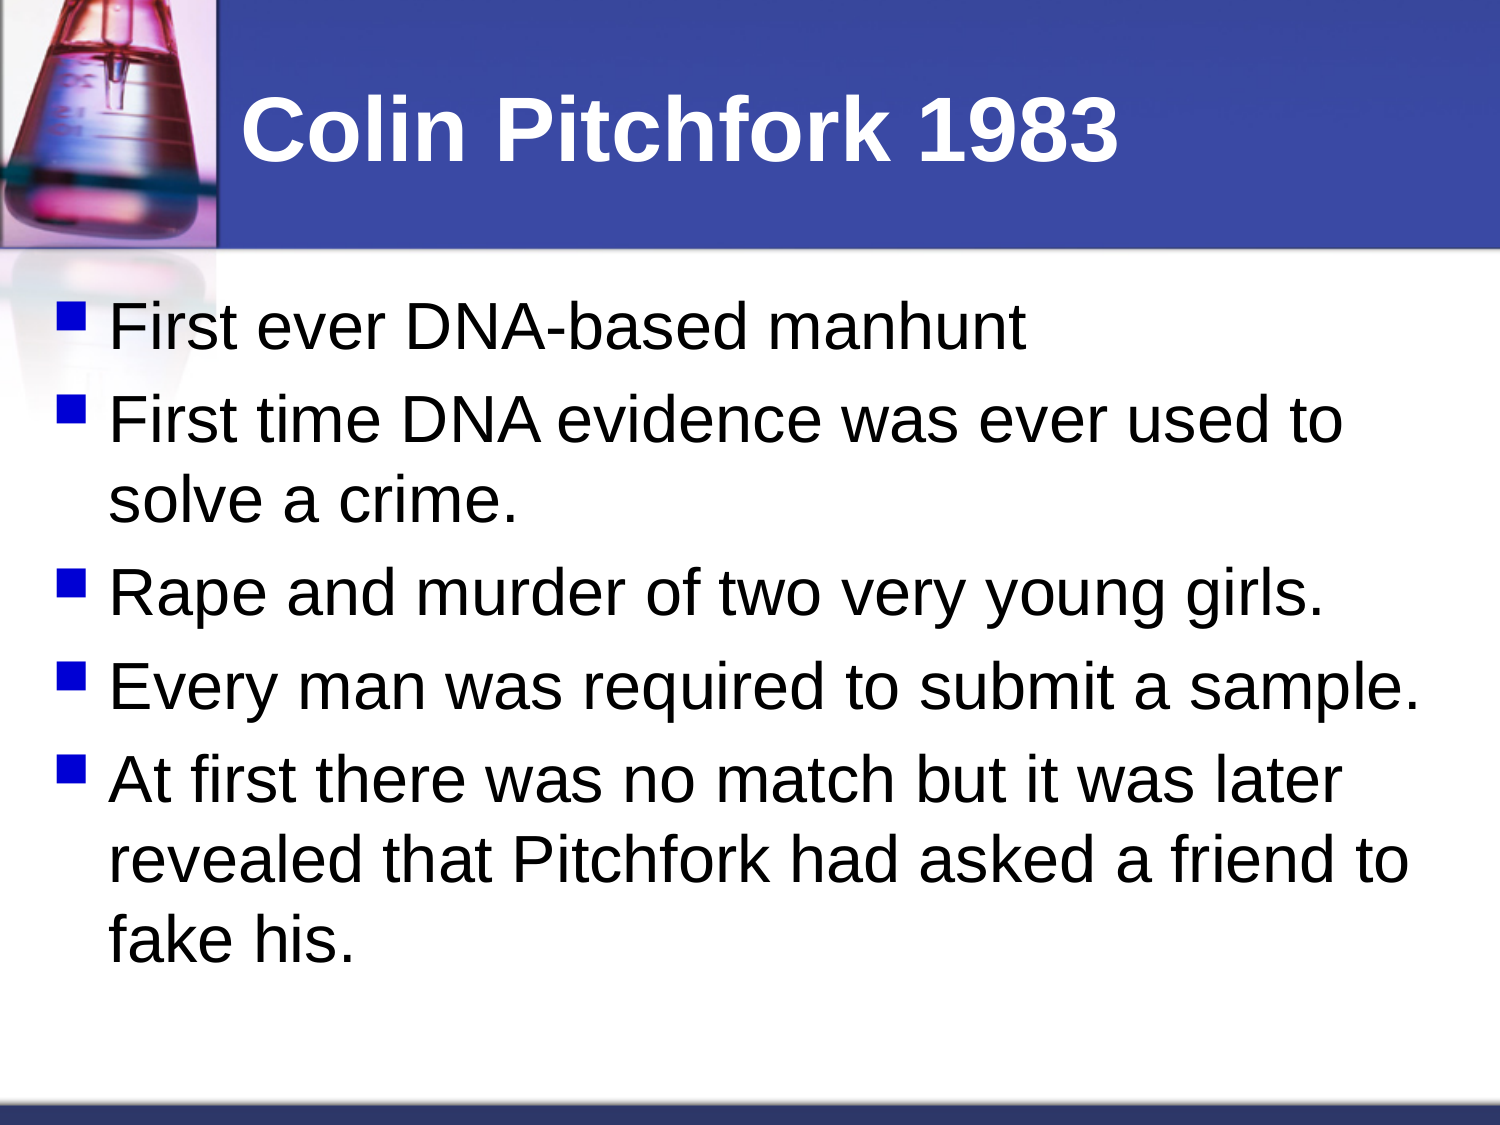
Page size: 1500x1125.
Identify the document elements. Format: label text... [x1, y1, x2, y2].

title Colin Pitchfork 1983 [224, 24, 1451, 226]
list First ever DNA-based manhunt First time DNA evidence was ever used to solve a crime. Rape and murder of two very young girls. Every man was required to submit a sample. At first there was no match but it was later revealed that Pitchfork had asked a friend to fake his. [37, 274, 1451, 1076]
picture [0, 0, 1500, 1125]
